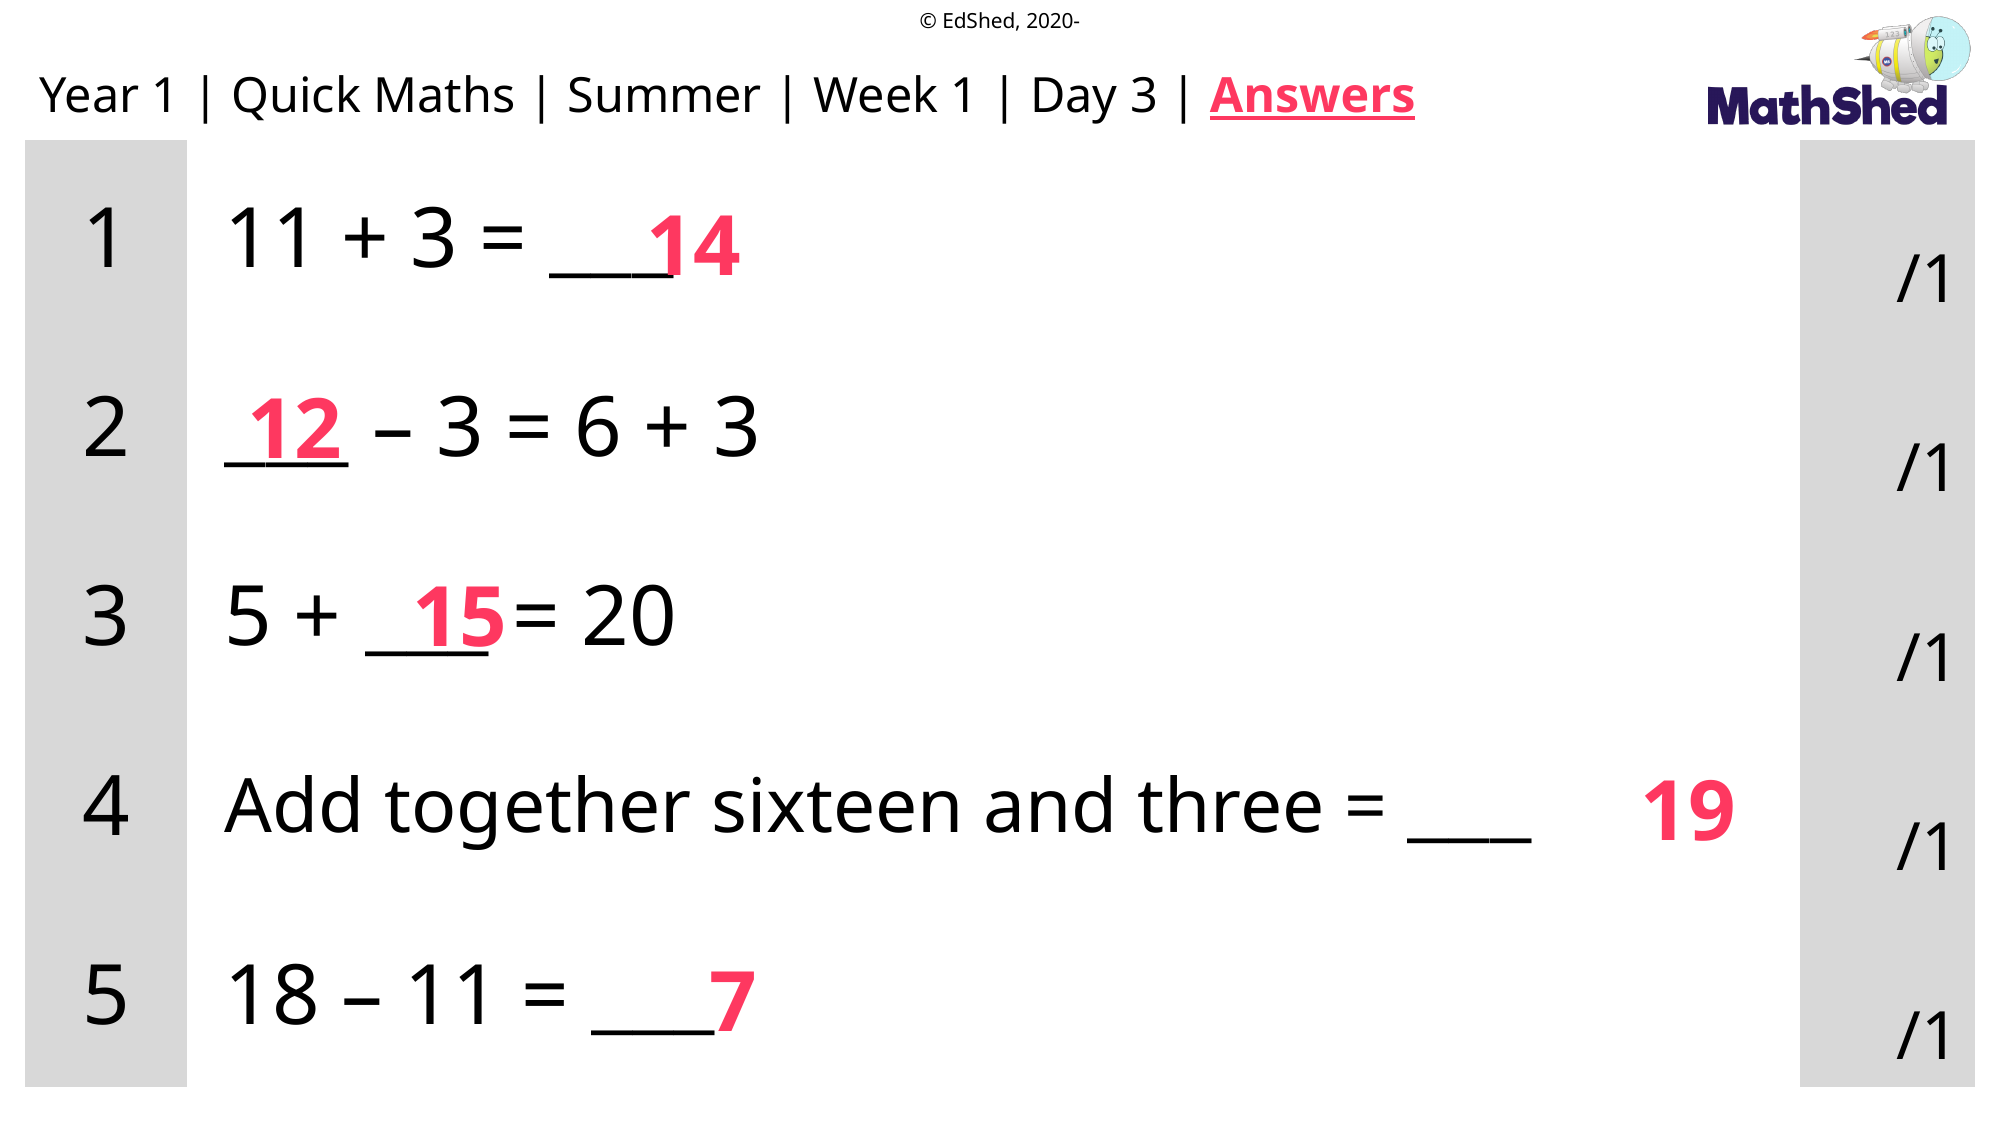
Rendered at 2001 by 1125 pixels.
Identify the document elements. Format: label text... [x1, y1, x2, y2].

table_header 11 + 3 = ___ [187, 140, 1800, 330]
table_header 1 [25, 140, 187, 330]
table_cell Add together sixteen and three = ___ [187, 708, 1800, 898]
subtitle Year 1 | Quick Maths | Summer | Week 1 | Day 3 | Answers [24, 57, 1619, 133]
table_cell 3 [25, 519, 187, 708]
table_cell 18 – 11 = ___ [187, 898, 1800, 1087]
table_cell /1 [1800, 898, 1975, 1087]
table_cell /1 [1800, 330, 1975, 519]
table_cell /1 [1800, 708, 1975, 898]
text_box 15 [390, 555, 530, 671]
table_header /1 [1800, 140, 1975, 330]
table_cell /1 [1800, 519, 1975, 708]
table_cell 2 [25, 330, 187, 519]
text_box 19 [1618, 750, 1758, 865]
text_box © EdShed, 2020- [203, 2, 1704, 48]
table_cell 5 [25, 898, 187, 1087]
picture [1708, 0, 1976, 125]
text_box 14 [615, 184, 772, 300]
table_cell 4 [25, 708, 187, 898]
table_cell 5 + ___ = 20 [187, 519, 1800, 708]
table_cell ___ – 3 = 6 + 3 [187, 330, 1800, 519]
text_box 7 [663, 940, 803, 1056]
text_box 12 [225, 367, 365, 483]
